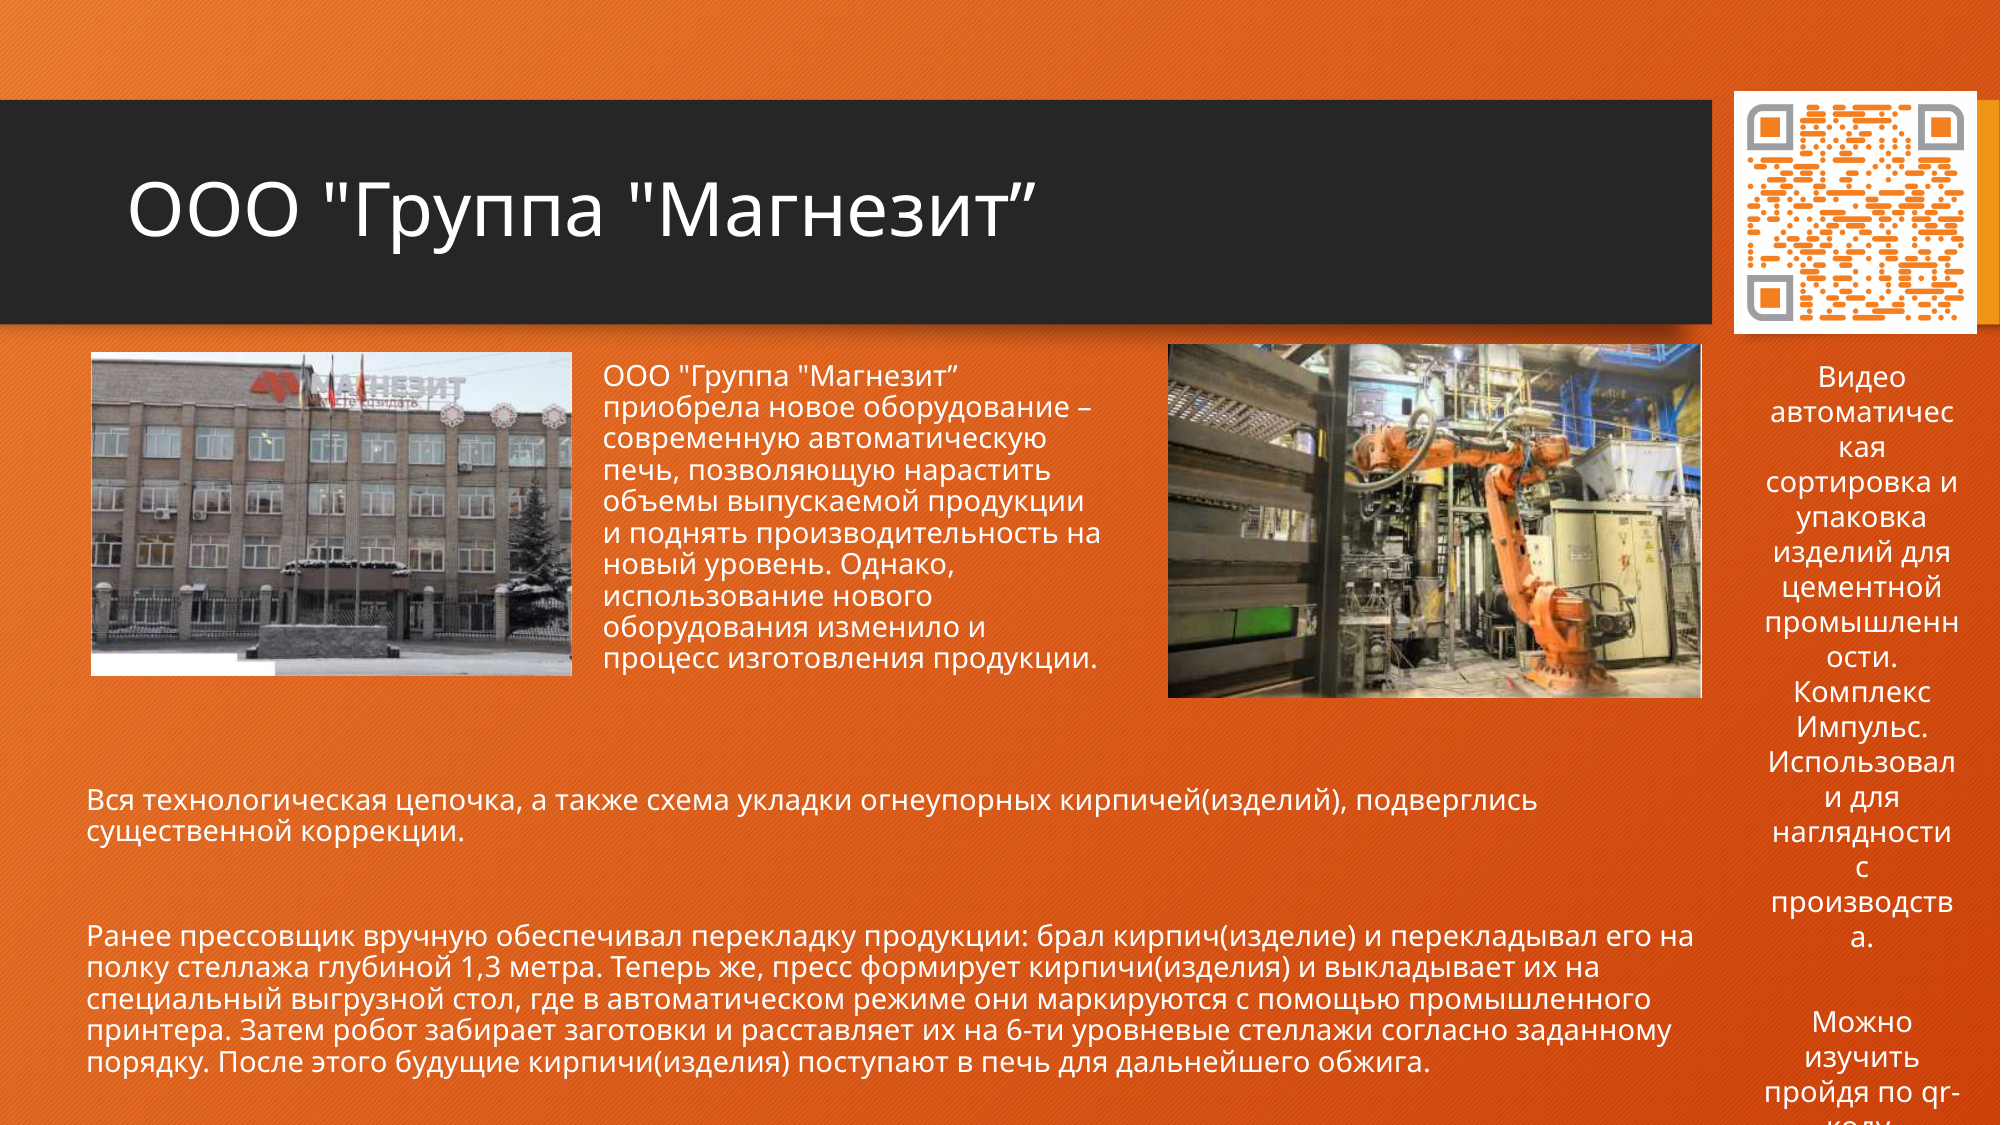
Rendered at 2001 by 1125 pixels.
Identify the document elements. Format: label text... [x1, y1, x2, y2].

list ООО "Группа "Магнезит” приобрела новое оборудование – современную автоматическую печь, позволяющую нарастить объемы выпускаемой продукции и поднять производительность на новый уровень. Однако, использование нового оборудования изменило и процесс изготовления продукции. [587, 353, 1126, 649]
picture [0, 325, 1713, 699]
picture [1734, 90, 2000, 347]
title ООО "Группа "Магнезит” [111, 123, 1689, 301]
text_box Видео автоматическая сортировка и упаковка изделий для цементной промышленности. Комплекс Импульс. Использовали для наглядности с производства. Можно изучить пройдя по qr-коду [1742, 351, 1977, 1125]
text_box Вся технологическая цепочка, а также схема укладки огнеупорных кирпичей(изделий), подверглись существенной коррекции. Ранее прессовщик вручную обеспечивал перекладку продукции: брал кирпич(изделие) и перекладывал его на полку стеллажа глубиной 1,3 метра. Теперь же, пресс формирует кирпичи(изделия) и выкладывает их на специальный выгрузной стол, где в автоматическом режиме они маркируются с помощью промышленного принтера. Затем робот забирает заготовки и расставляет их на 6-ти уровневые стеллажи согласно заданному порядку. После этого будущие кирпичи(изделия) поступают в печь для дальнейшего обжига. [71, 777, 1730, 953]
